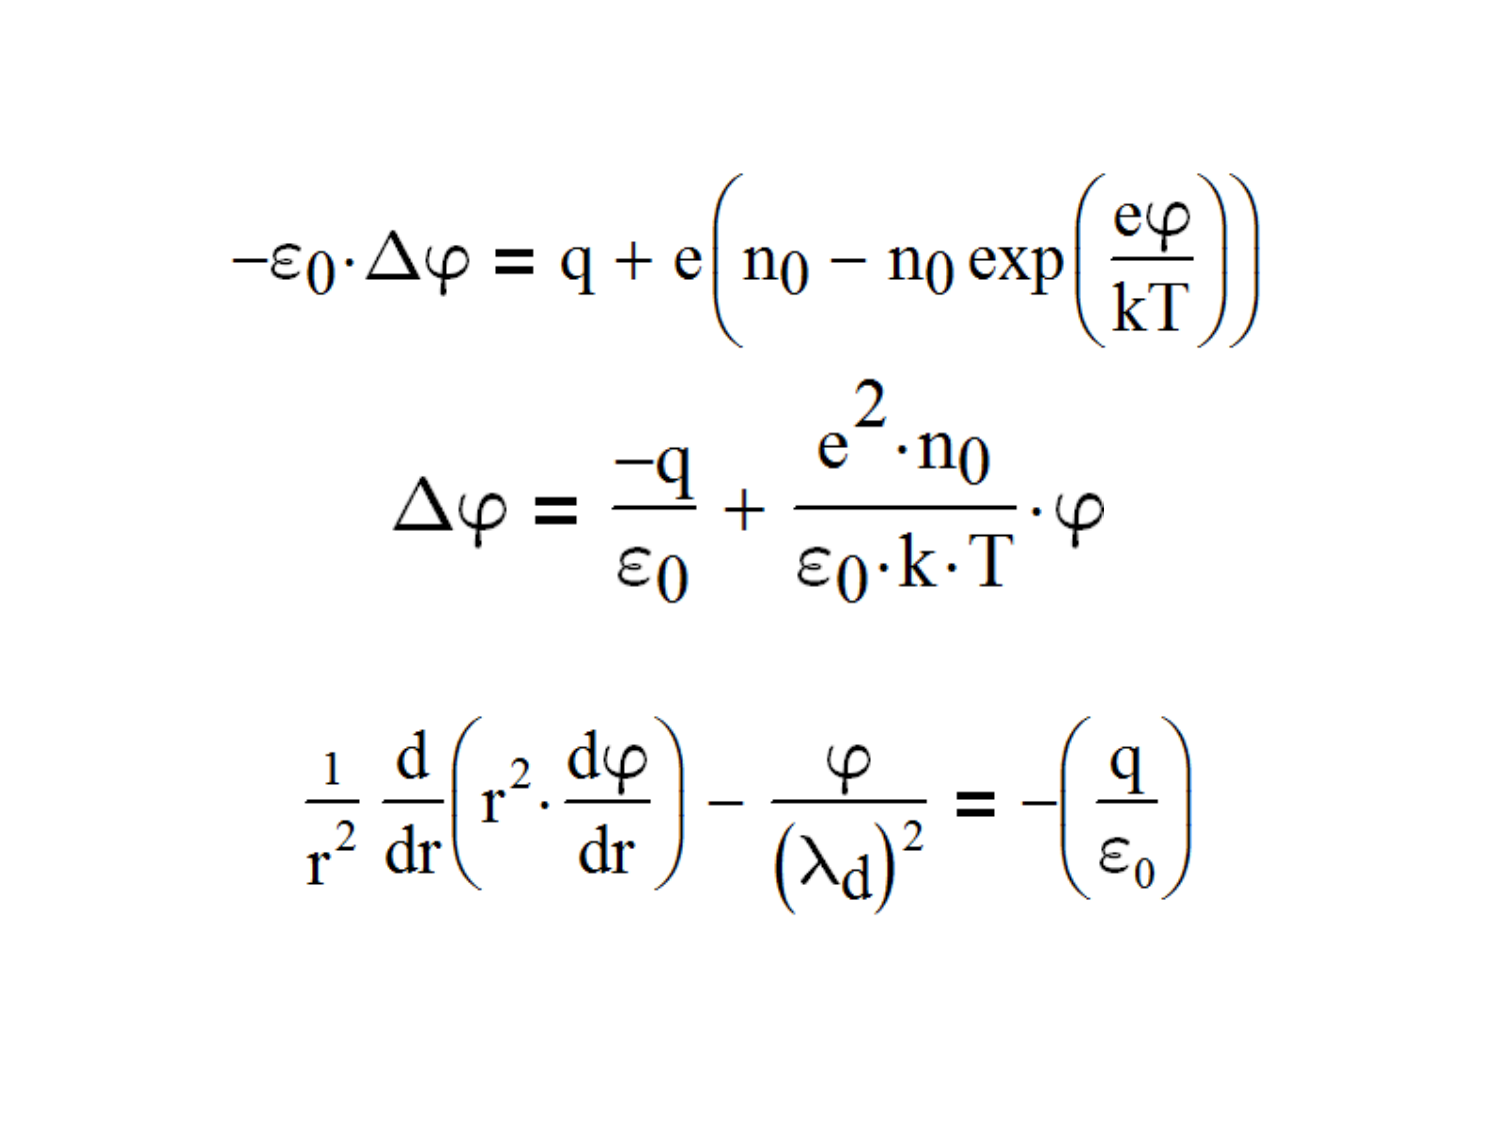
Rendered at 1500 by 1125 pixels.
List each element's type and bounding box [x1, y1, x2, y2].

picture [296, 715, 1195, 917]
picture [228, 172, 1263, 350]
picture [387, 361, 1104, 622]
